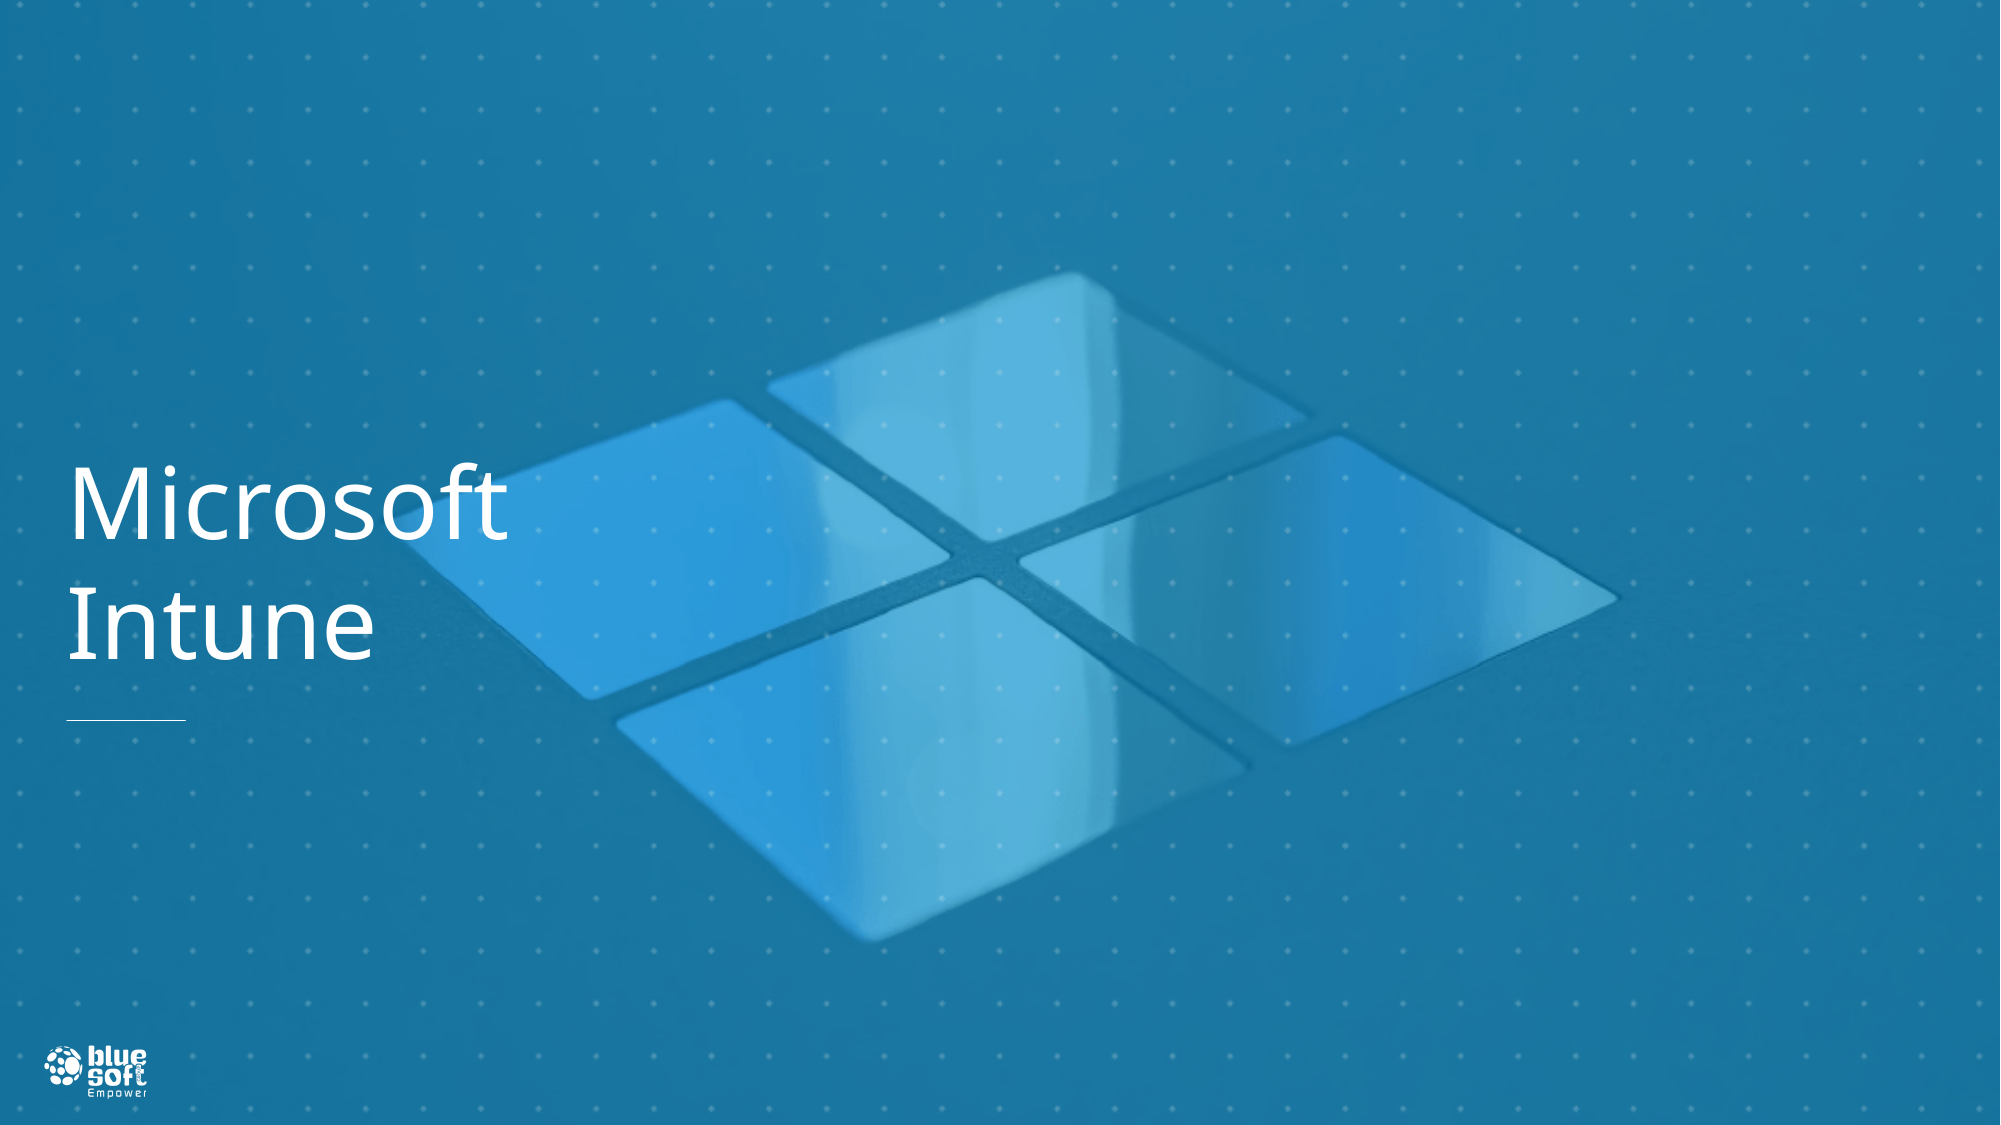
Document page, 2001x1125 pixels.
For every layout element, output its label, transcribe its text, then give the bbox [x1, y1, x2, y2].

title Microsoft Intune [66, 437, 980, 680]
picture [0, 0, 2000, 1125]
